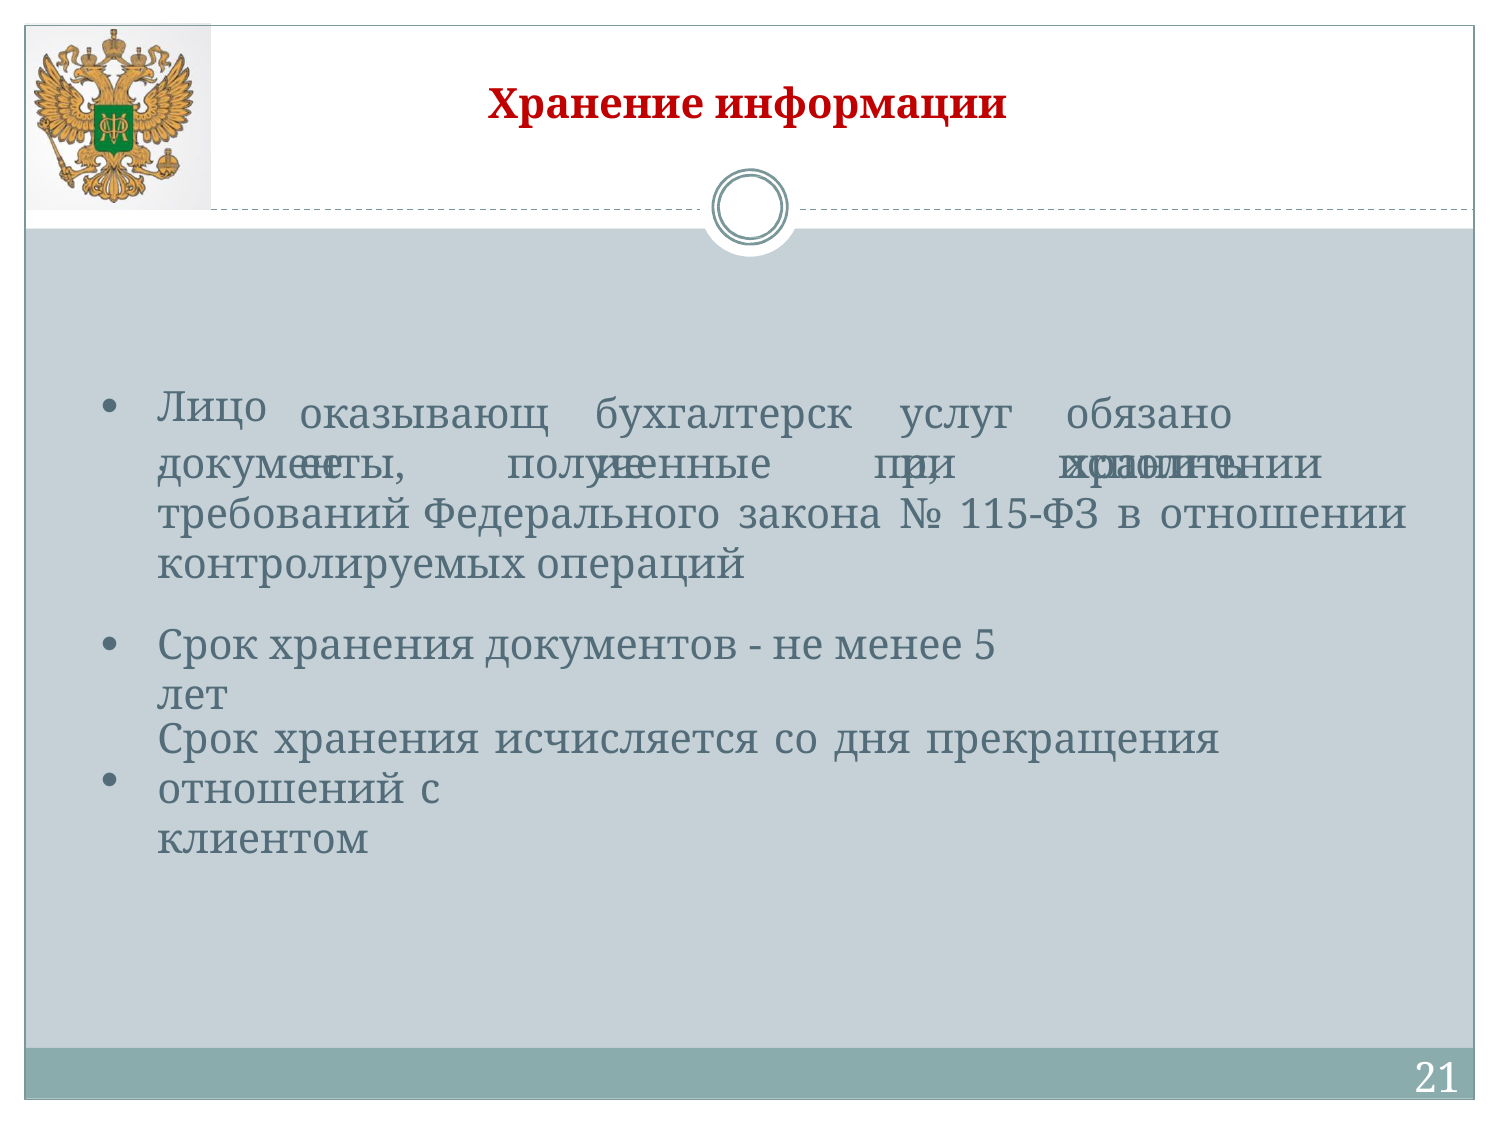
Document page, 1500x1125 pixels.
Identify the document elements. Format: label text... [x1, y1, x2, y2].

text_box Лицо, [98, 380, 276, 481]
slide_number 24 [1409, 1050, 1465, 1125]
text_box Срок хранения документов - не менее 5 лет • [98, 617, 1002, 807]
text_box услуги, [897, 386, 1042, 437]
text_box бухгалтерские [592, 386, 876, 437]
text_box оказывающее [297, 386, 571, 437]
text_box документы, полученные при исполнении требований Федерального закона № 115-ФЗ в отношении контролируемых операций [155, 437, 1408, 588]
text_box обязано хранить [1063, 386, 1408, 437]
picture [26, 26, 211, 210]
text_box Срок хранения исчисляется со дня прекращения отношений с клиентом [155, 712, 1408, 863]
title Хранение информации [191, 27, 1309, 265]
